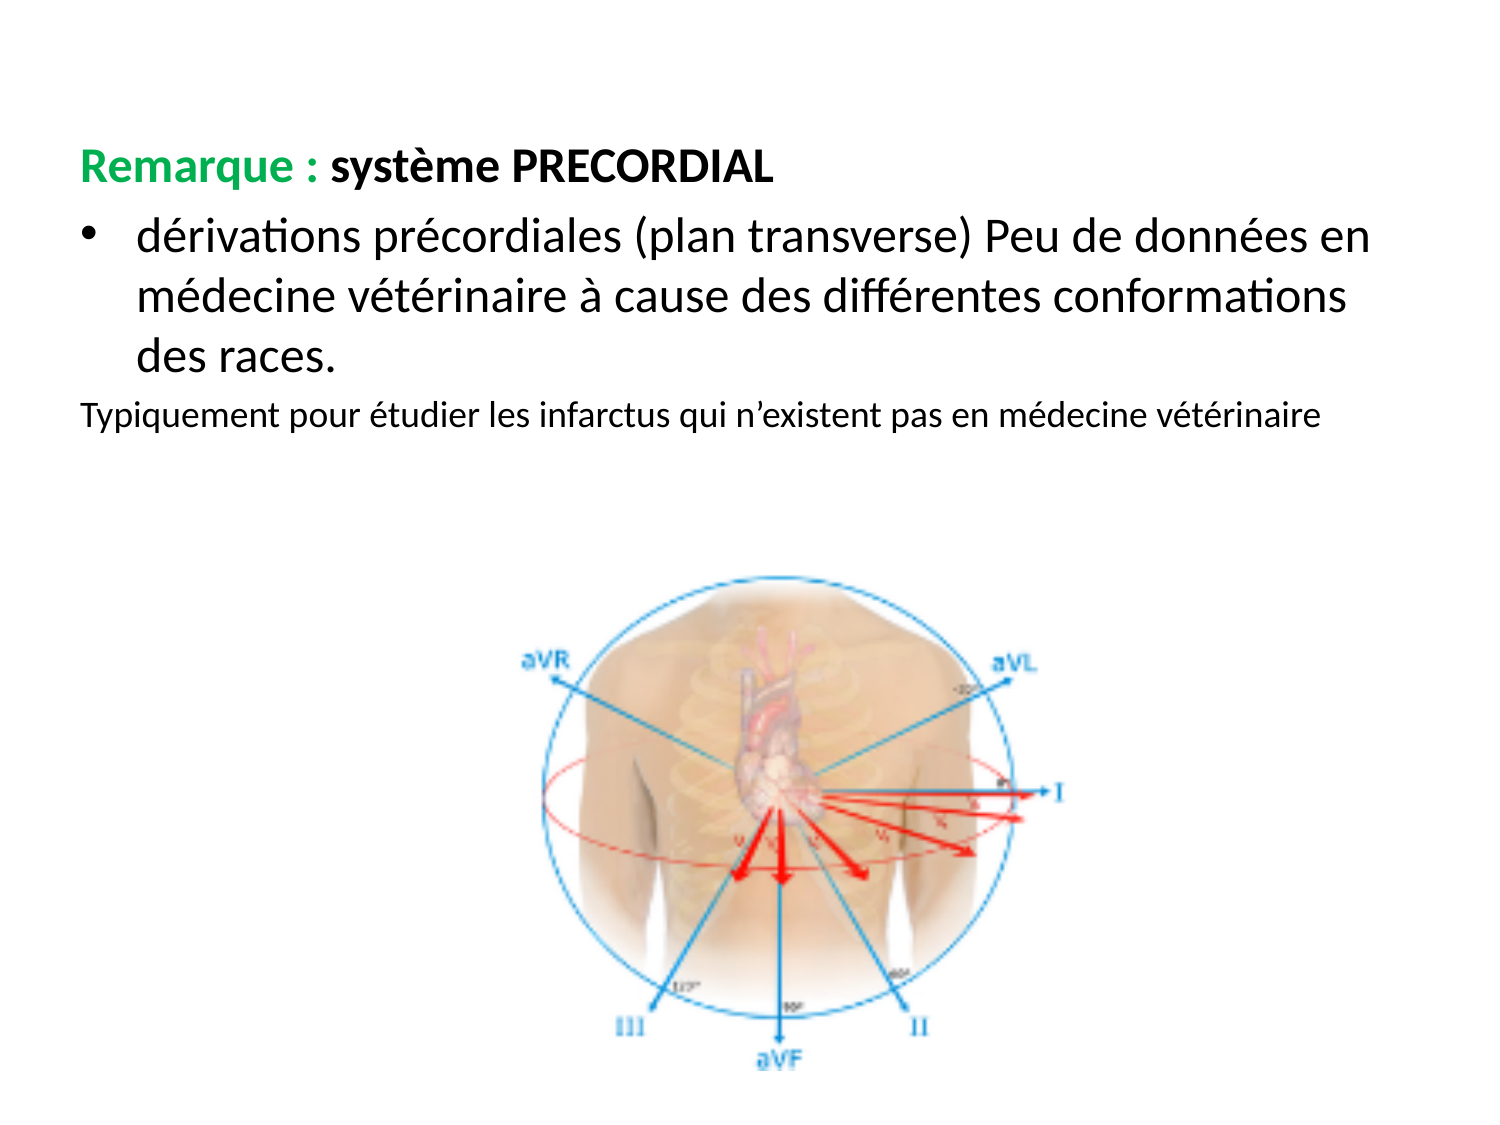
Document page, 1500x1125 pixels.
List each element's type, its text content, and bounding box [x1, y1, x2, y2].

picture [513, 573, 1070, 1071]
list Remarque : système PRECORDIAL dérivations précordiales (plan transverse) Peu de données en médecine vétérinaire à cause des différentes conformations des races. Typiquement pour étudier les infarctus qui n’existent pas en médecine vétérinaire [64, 54, 1415, 1047]
